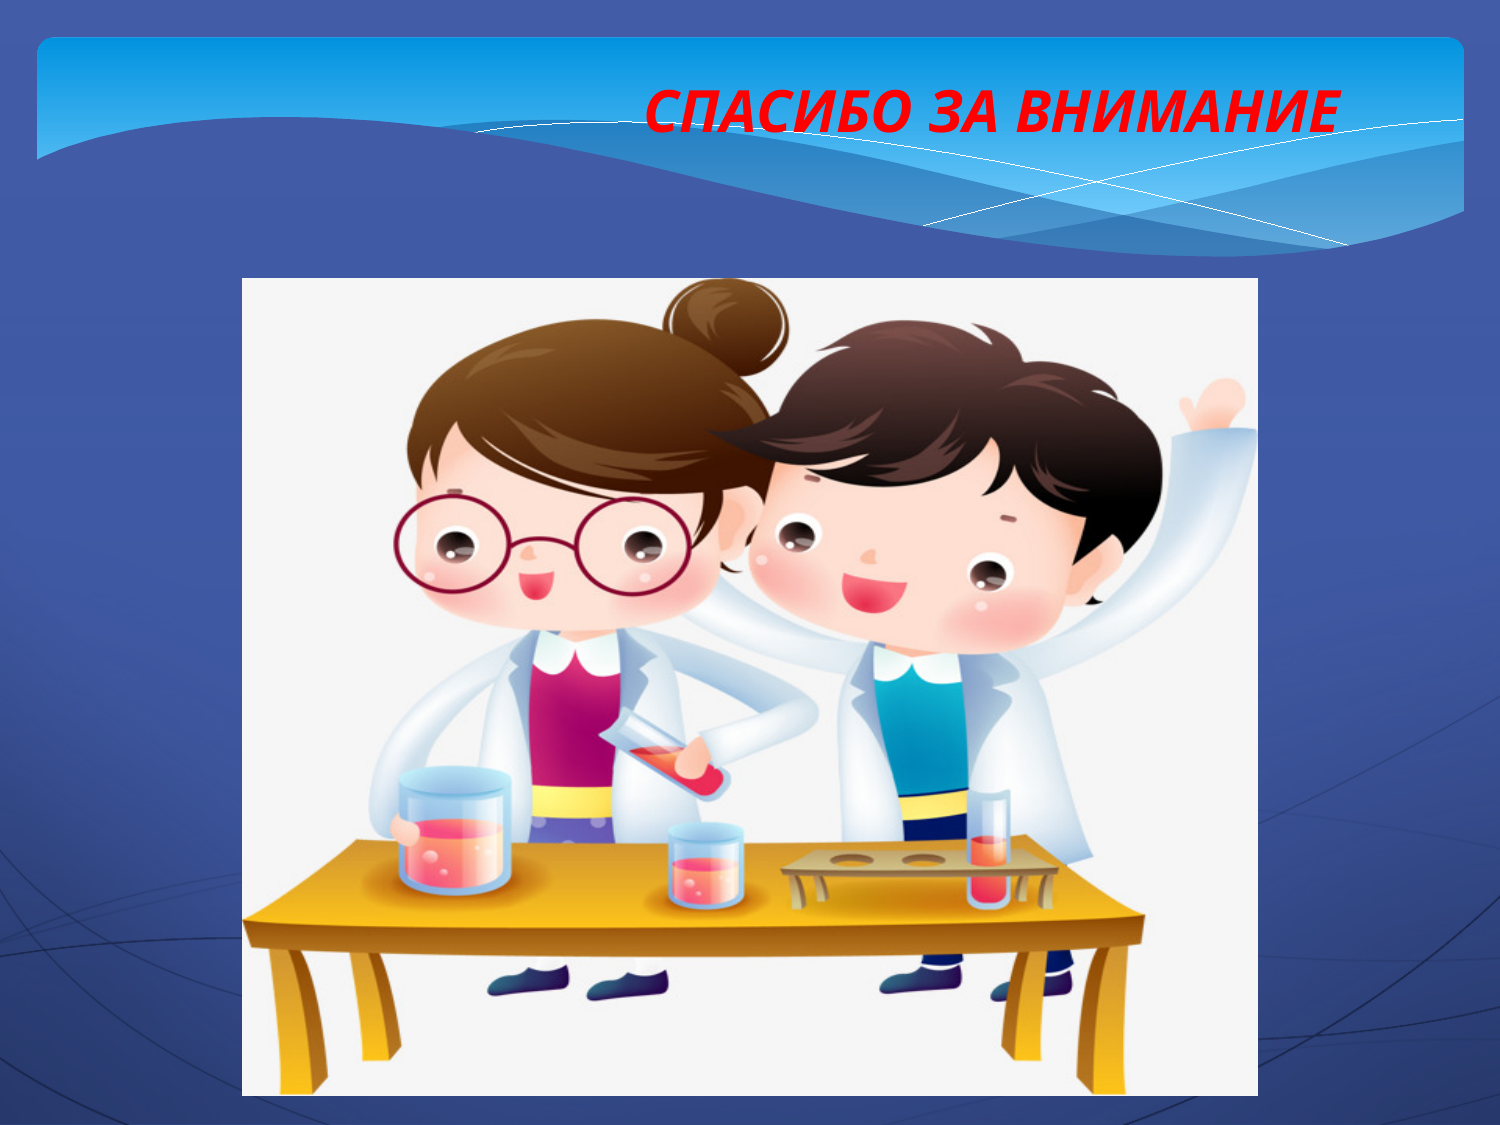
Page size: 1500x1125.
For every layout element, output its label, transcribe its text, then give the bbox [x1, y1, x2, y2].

text_box СПАСИБО ЗА ВНИМАНИЕ [528, 66, 1456, 152]
picture [241, 278, 1259, 1097]
